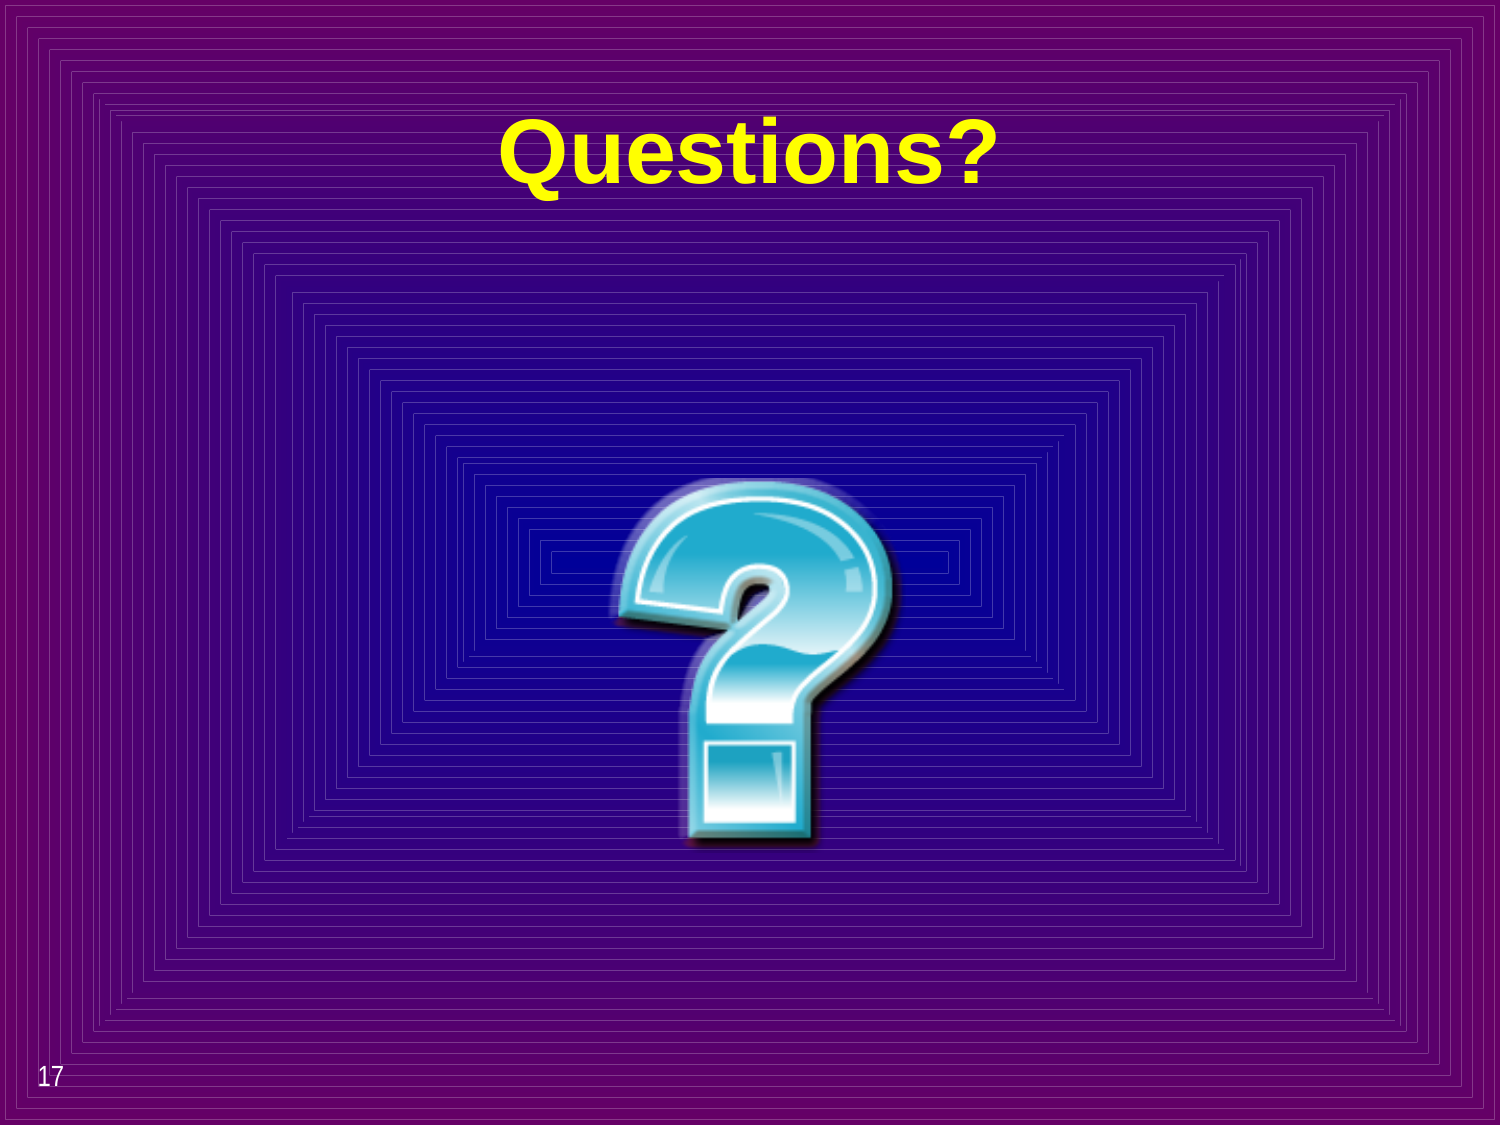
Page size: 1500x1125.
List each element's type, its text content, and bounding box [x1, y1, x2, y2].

title Questions? [112, 52, 1388, 241]
picture [569, 477, 946, 854]
slide_number 17 [22, 1049, 336, 1125]
